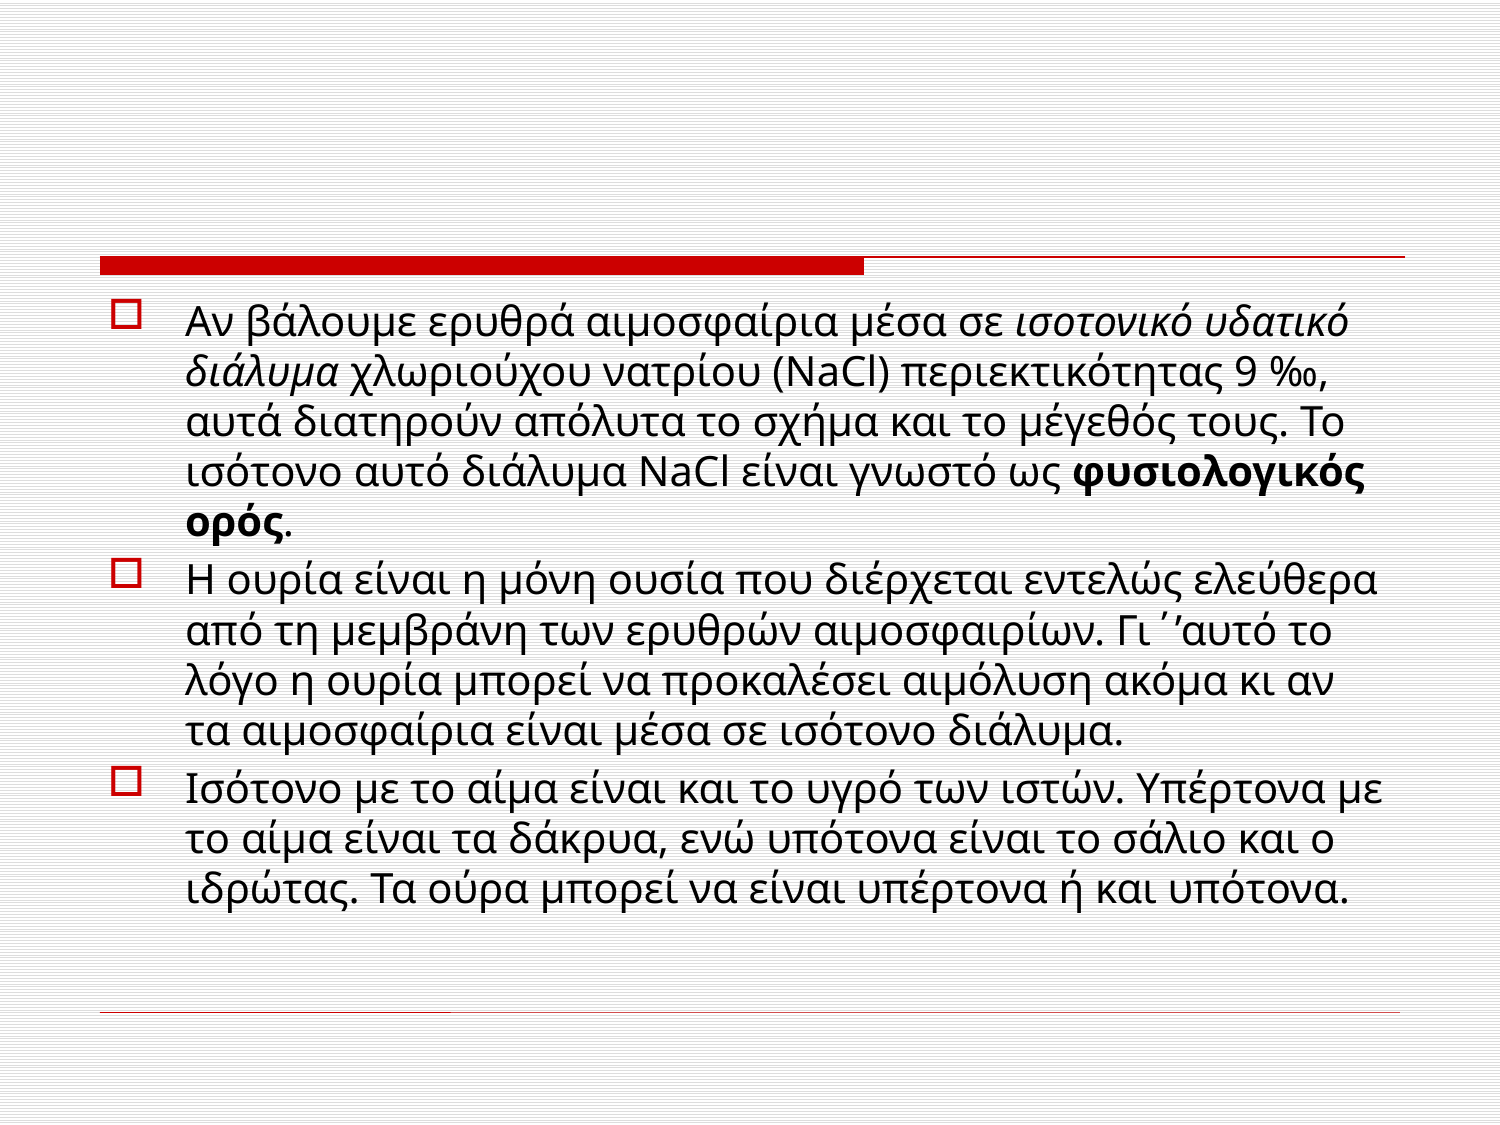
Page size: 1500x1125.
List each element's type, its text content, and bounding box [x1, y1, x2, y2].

list Αν βάλουμε ερυθρά αιμοσφαίρια μέσα σε ισοτονικό υδατικό διάλυμα χλωριούχου νατρίου (NaCl) περιεκτικότητας 9 ‰, αυτά διατηρούν απόλυτα το σχήμα και το μέγεθός τους. Το ισότονο αυτό διάλυμα NaCl είναι γνωστό ως φυσιολογικός ορός. Η ουρία είναι η μόνη ουσία που διέρχεται εντελώς ελεύθερα από τη μεμβράνη των ερυθρών αιμοσφαιρίων. Γι΄’αυτό το λόγο η ουρία μπορεί να προκαλέσει αιμόλυση ακόμα κι αν τα αιμοσφαίρια είναι μέσα σε ισότονο διάλυμα. Ισότονο με το αίμα είναι και το υγρό των ιστών. Υπέρτονα με το αίμα είναι τα δάκρυα, ενώ υπότονα είναι το σάλιο και ο ιδρώτας. Τα ούρα μπορεί να είναι υπέρτονα ή και υπότονα. [92, 287, 1406, 988]
